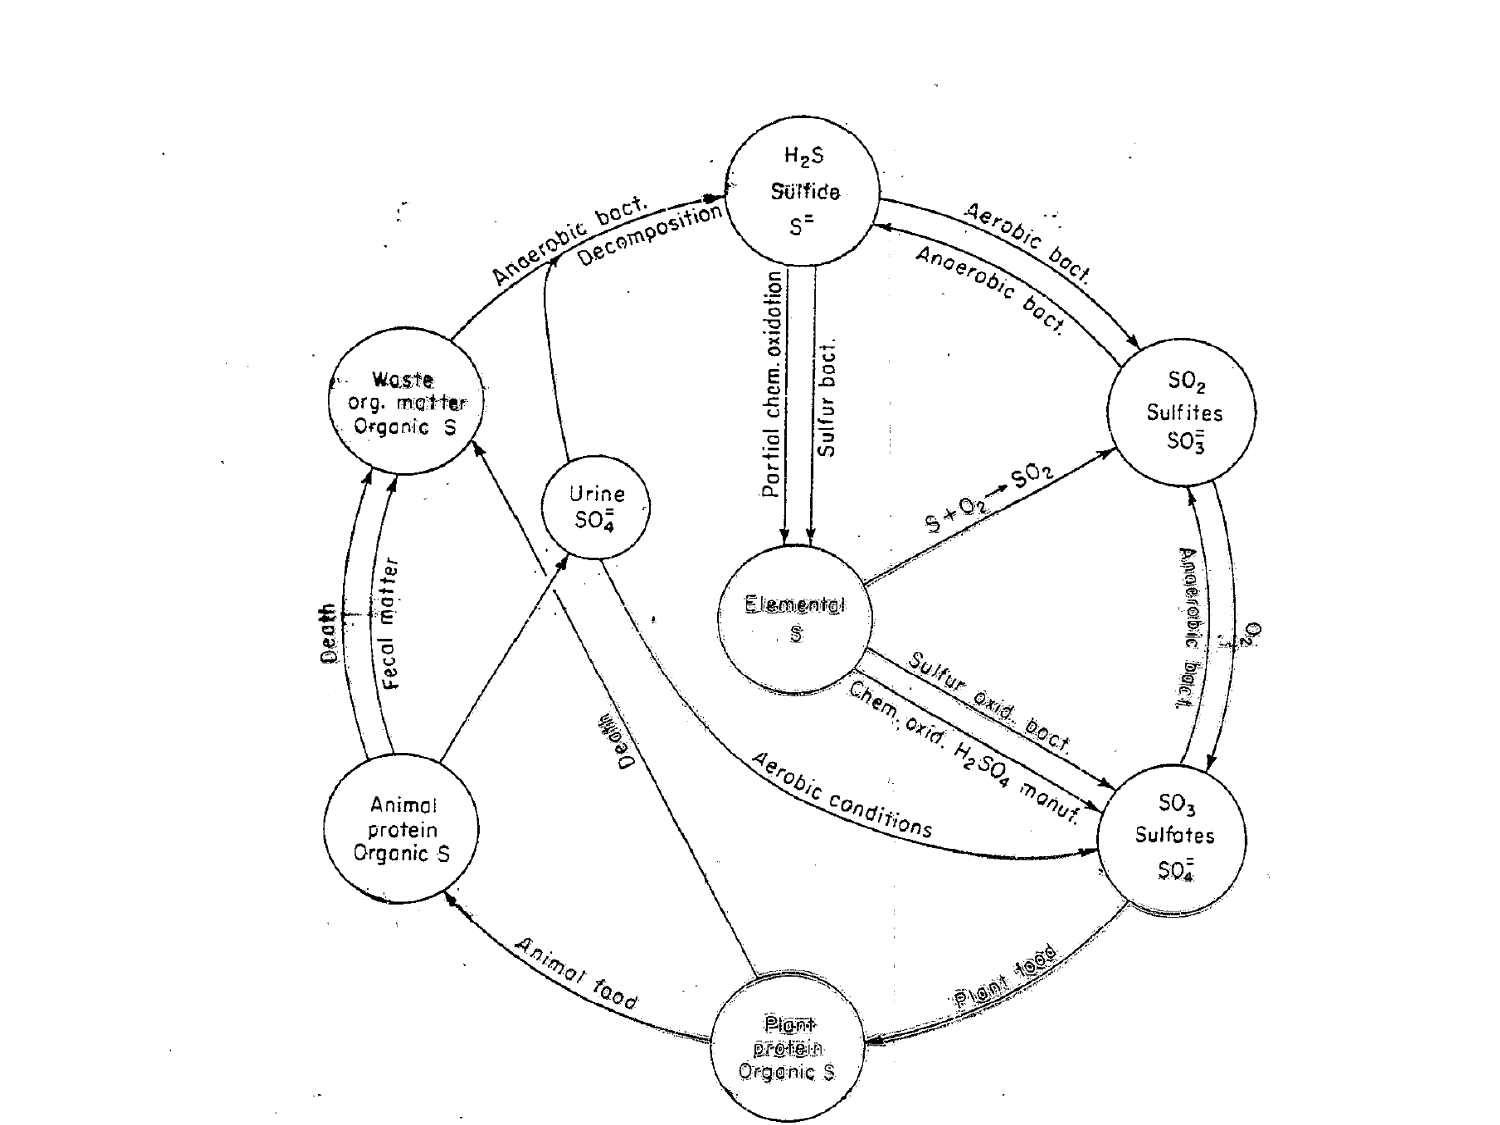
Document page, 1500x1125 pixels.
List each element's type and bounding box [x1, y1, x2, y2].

picture [151, 18, 1275, 1125]
